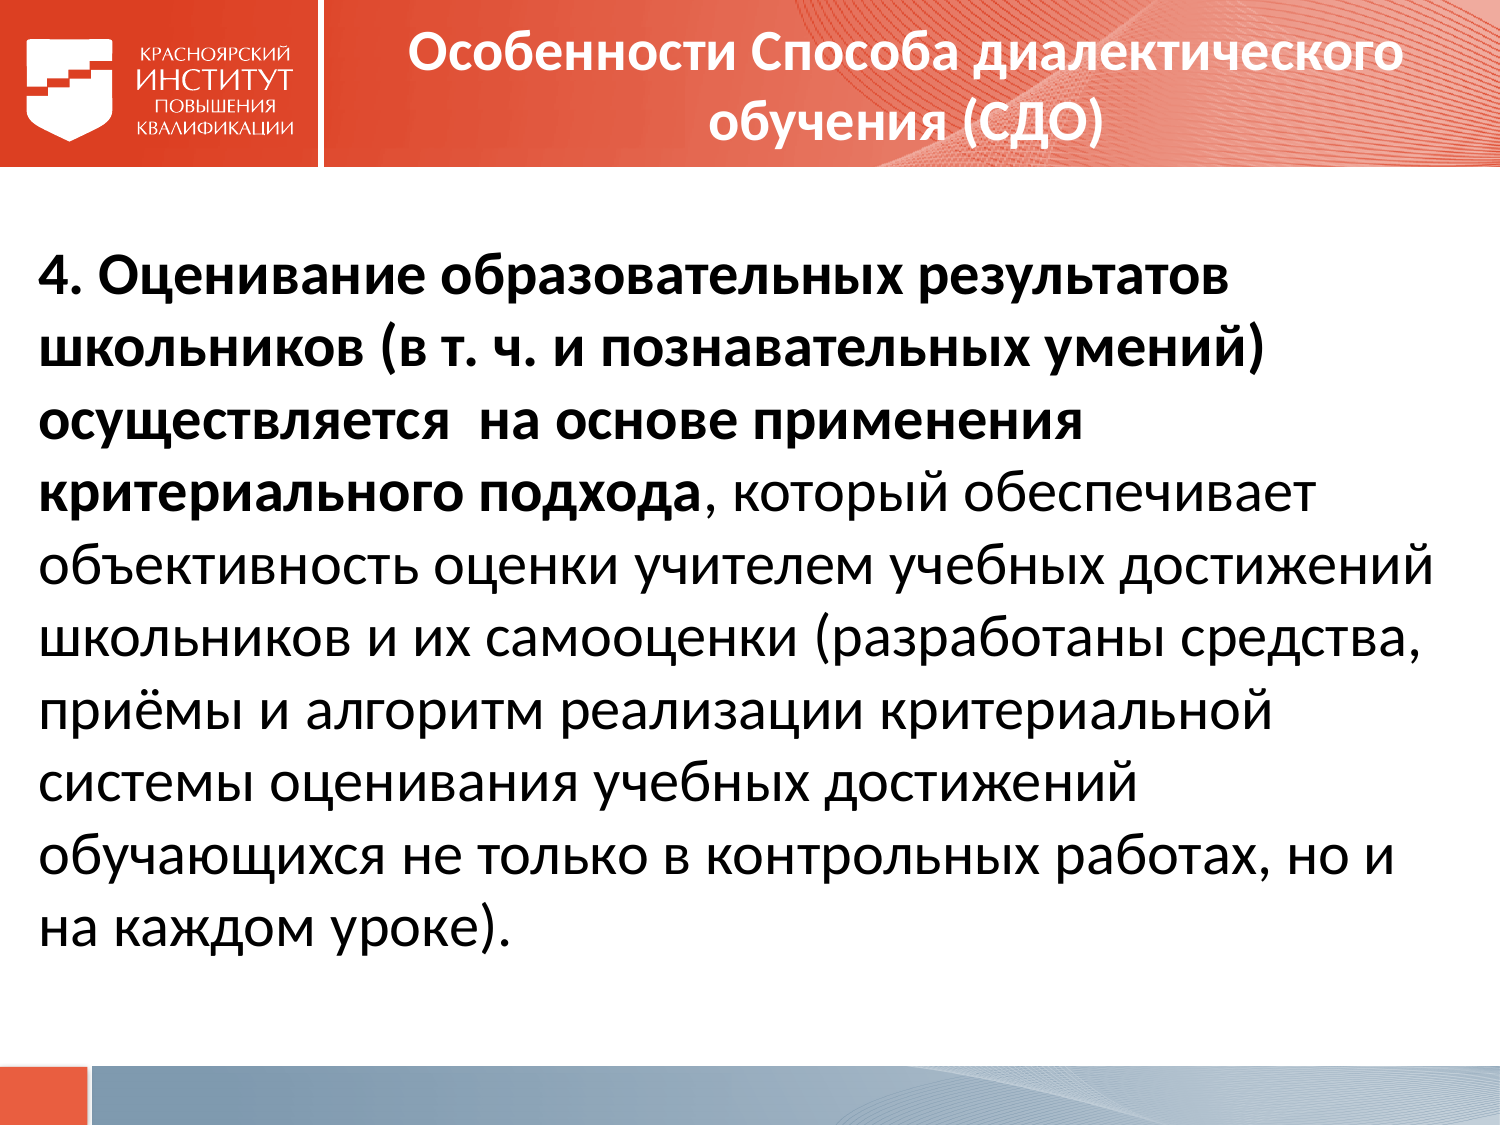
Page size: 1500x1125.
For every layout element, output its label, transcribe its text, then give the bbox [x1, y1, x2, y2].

list 4. Оценивание образовательных результатов школьников (в т. ч. и познавательных умений) осуществляется на основе применения критериального подхода, который обеспечивает объективность оценки учителем учебных достижений школьников и их самооценки (разработаны средства, приёмы и алгоритм реализации критериальной системы оценивания учебных достижений обучающихся не только в контрольных работах, но и на каждом уроке). [23, 226, 1479, 1035]
title Особенности Способа диалектического обучения (СДО) [333, 6, 1481, 158]
picture [324, 0, 1500, 167]
picture [0, 0, 318, 167]
